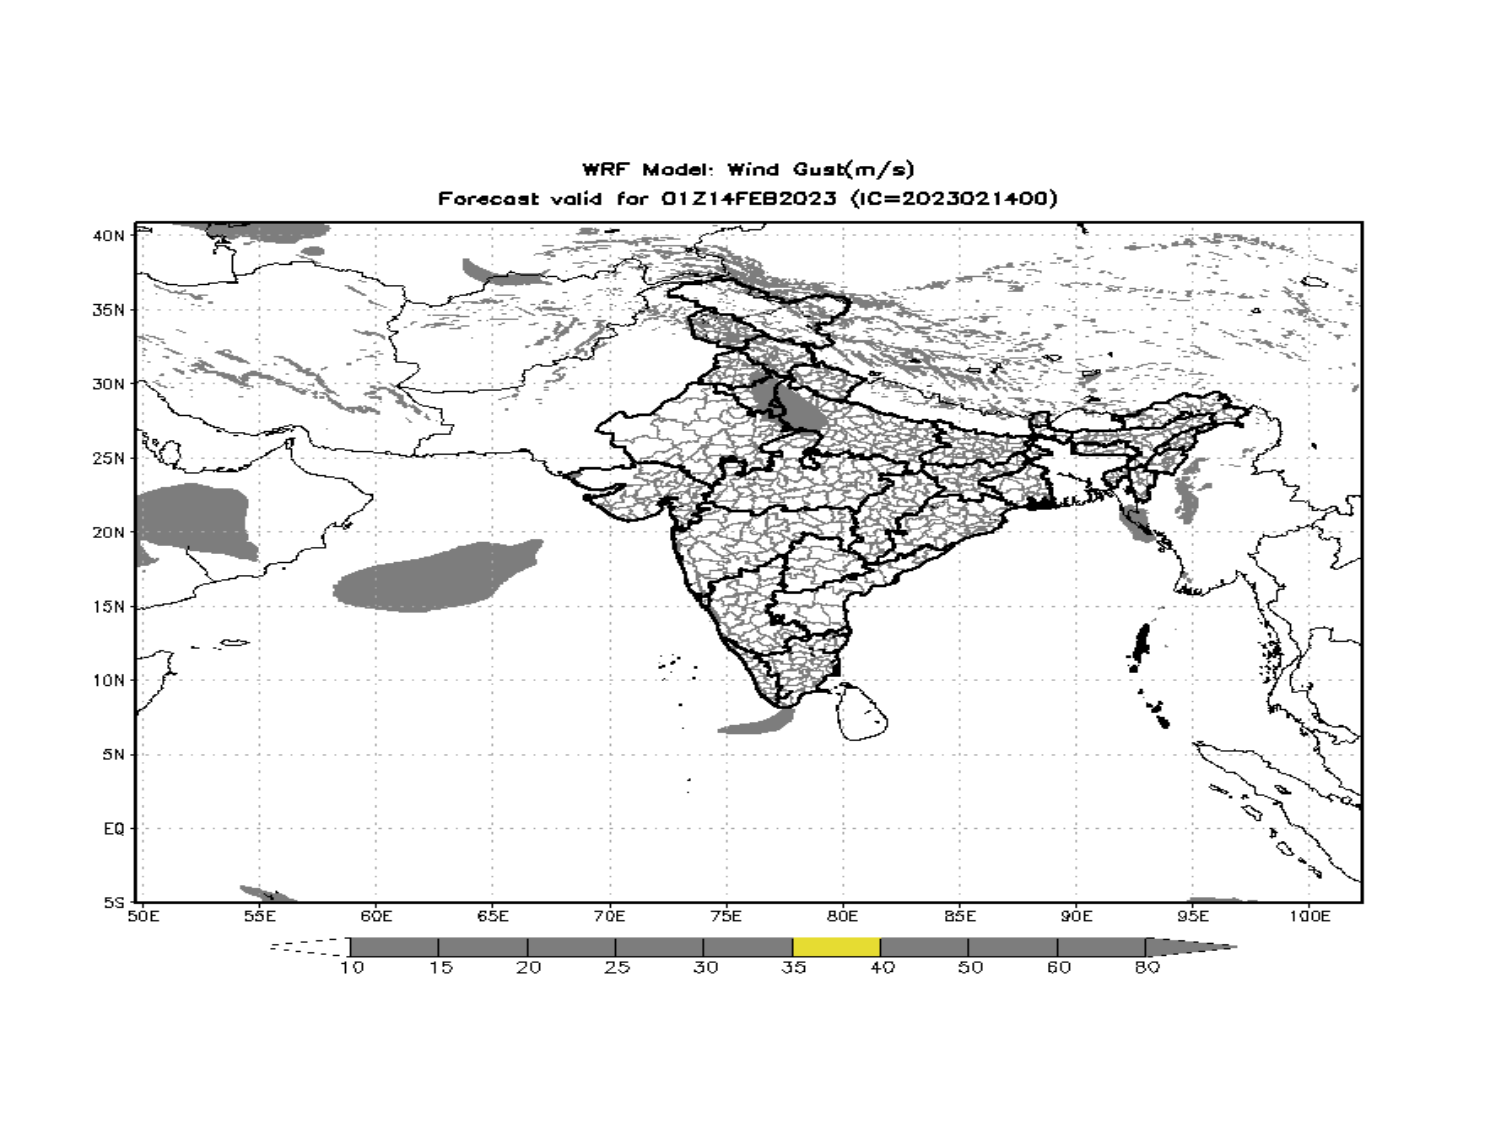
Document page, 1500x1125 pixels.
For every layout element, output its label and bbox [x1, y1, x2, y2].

picture [74, 149, 1426, 976]
